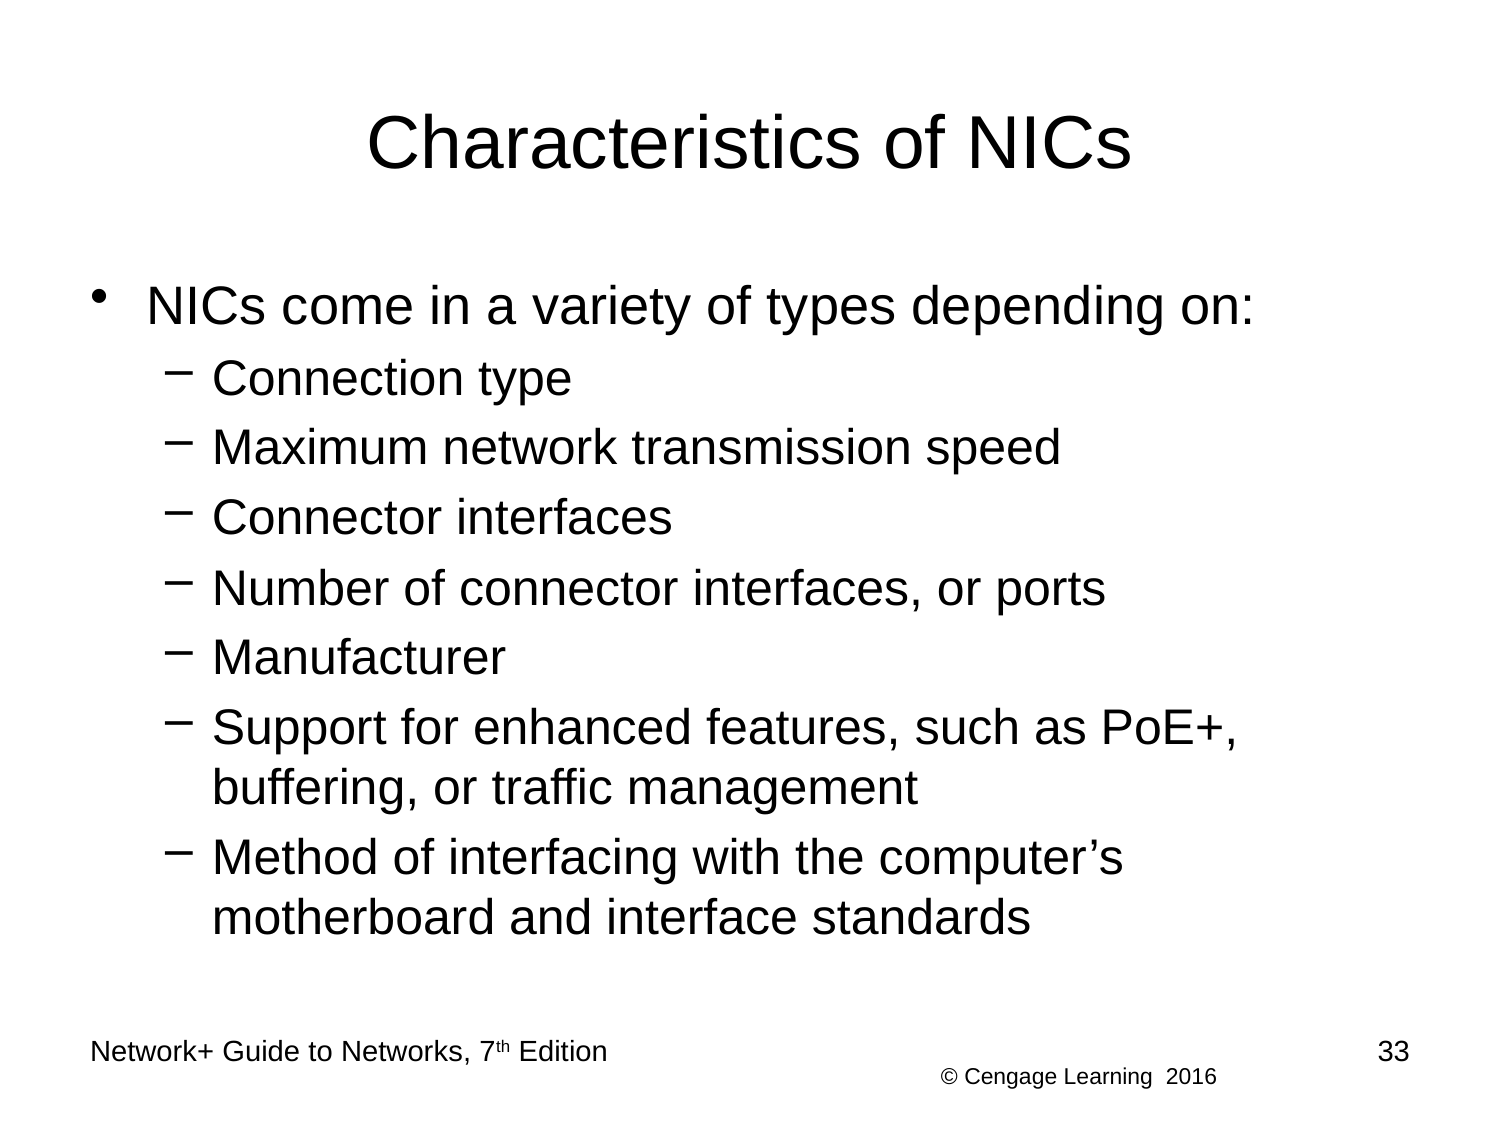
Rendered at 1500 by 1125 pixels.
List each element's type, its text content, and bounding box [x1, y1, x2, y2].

title Characteristics of NICs [75, 45, 1425, 233]
footer Network+ Guide to Networks, 7th Edition [74, 1024, 713, 1103]
list NICs come in a variety of types depending on: Connection type Maximum network transmission speed Connector interfaces Number of connector interfaces, or ports Manufacturer Support for enhanced features, such as PoE+, buffering, or traffic management Method of interfacing with the computer’s motherboard and interface standards [75, 262, 1425, 1005]
slide_number 33 [1312, 1024, 1426, 1103]
